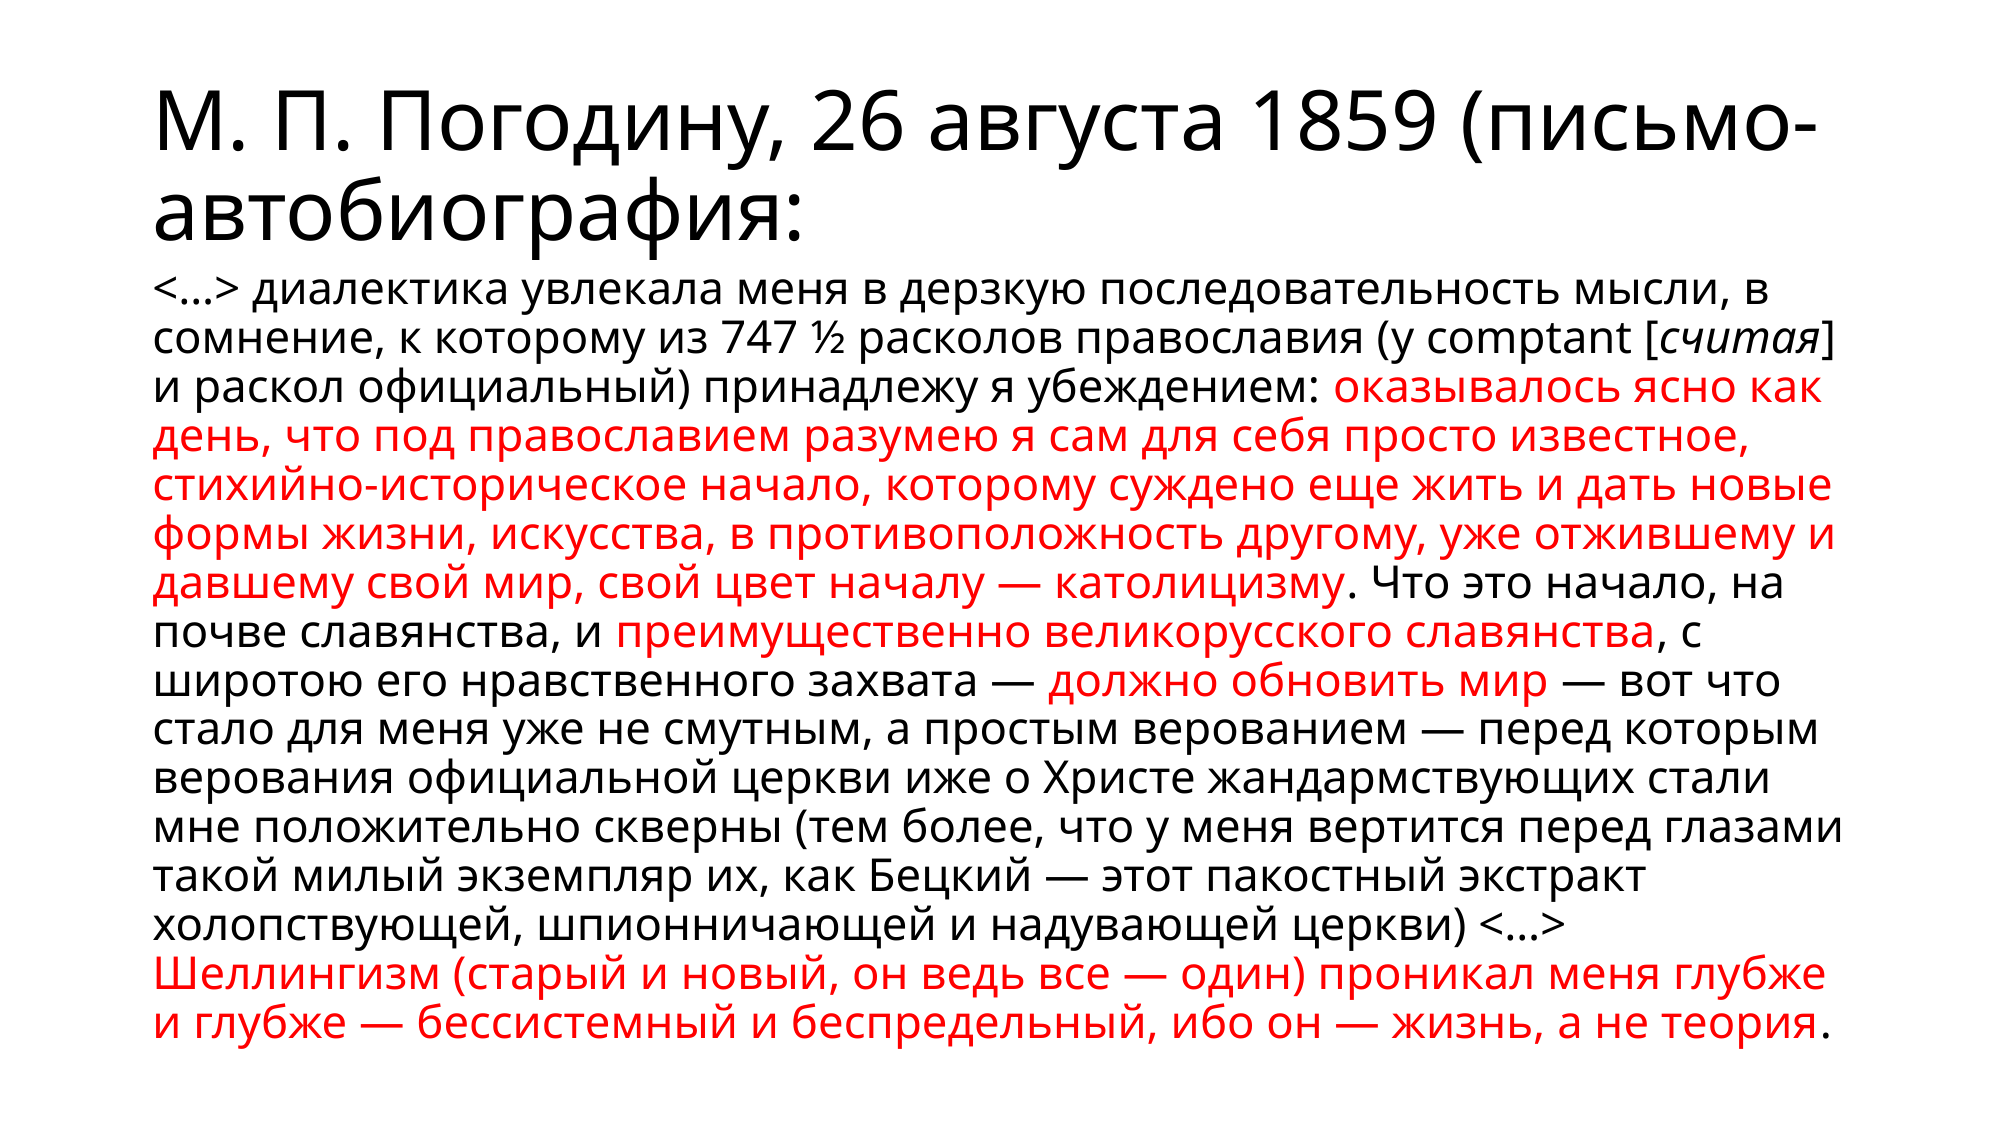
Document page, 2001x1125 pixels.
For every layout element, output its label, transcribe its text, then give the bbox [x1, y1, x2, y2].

list <…> диалектика увлекала меня в дерзкую последовательность мысли, в сомнение, к которому из 747 ½ расколов православия (y comptant [считая] и раскол официальный) принадлежу я убеждением: оказывалось ясно как день, что под православием разумею я сам для себя просто известное, стихийно-историческое начало, которому суждено еще жить и дать новые формы жизни, искусства, в противоположность другому, уже отжившему и давшему свой мир, свой цвет началу — католицизму. Что это начало, на почве славянства, и преимущественно великорусского славянства, с широтою его нравственного захвата — должно обновить мир — вот что стало для меня уже не смутным, а простым верованием — перед которым верования официальной церкви иже о Христе жандармствующих стали мне положительно скверны (тем более, что у меня вертится перед глазами такой милый экземпляр их, как Бецкий — этот пакостный экстракт холопствующей, шпионничающей и надувающей церкви) <…> Шеллингизм (старый и новый, он ведь все — один) проникал меня глубже и глубже — бессистемный и беспредельный, ибо он — жизнь, а не теория. [137, 257, 1863, 1113]
title М. П. Погодину, 26 августа 1859 (письмо-автобиография: [137, 59, 1863, 257]
